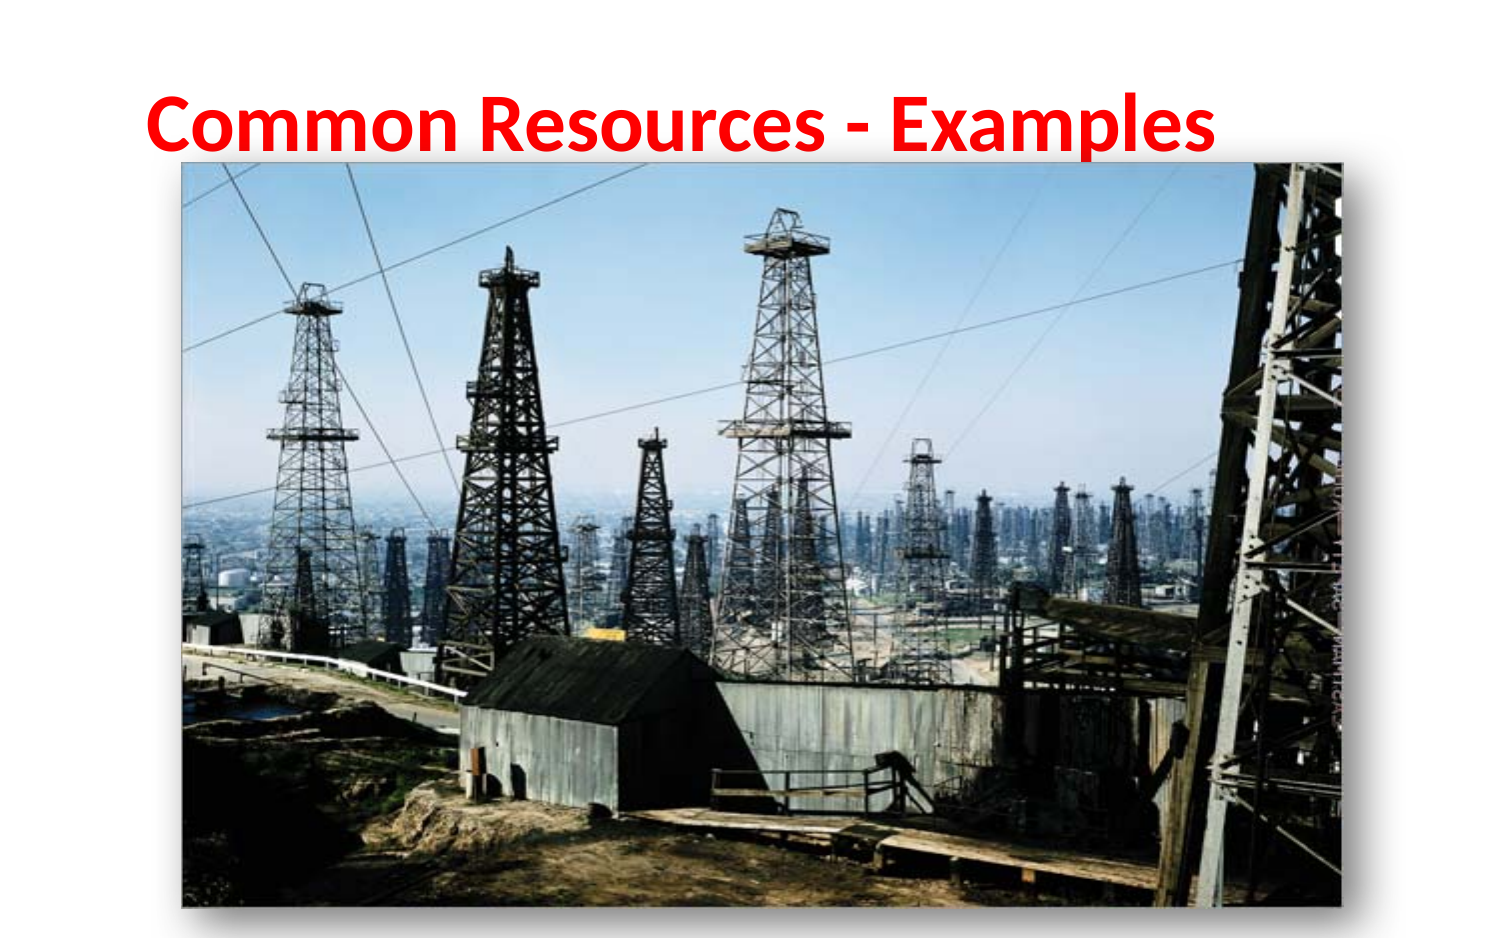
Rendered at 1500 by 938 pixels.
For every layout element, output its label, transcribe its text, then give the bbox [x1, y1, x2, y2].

picture [180, 162, 1345, 909]
text_box Common Resources - Examples [131, 60, 1465, 176]
